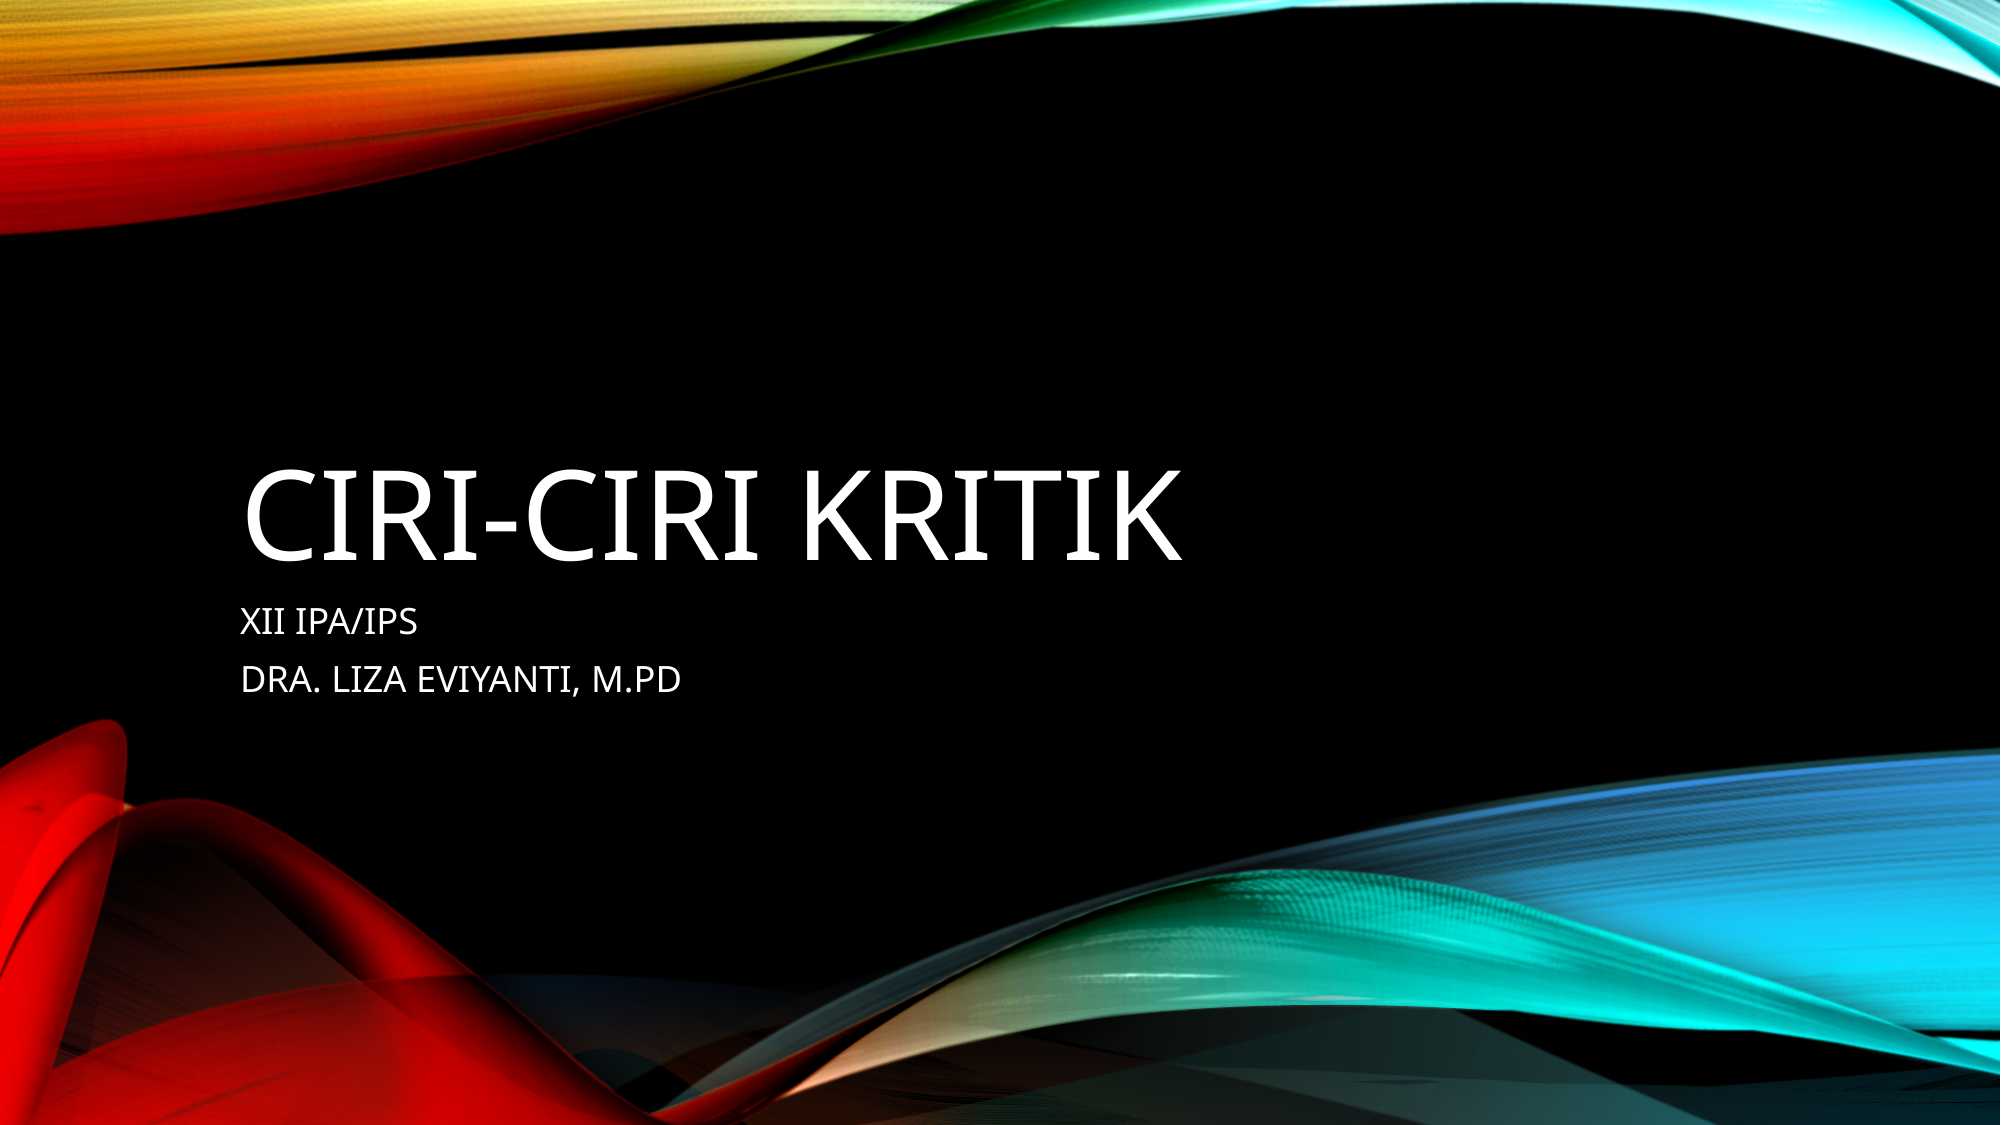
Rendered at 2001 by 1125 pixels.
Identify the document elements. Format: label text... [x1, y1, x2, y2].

subtitle XII IPA/IPS DRA. LIZA EVIYANTI, M.PD [225, 595, 1775, 709]
picture [0, 0, 2000, 237]
picture [0, 717, 2000, 1125]
title CIRI-CIRI KRITIK [225, 295, 1775, 595]
